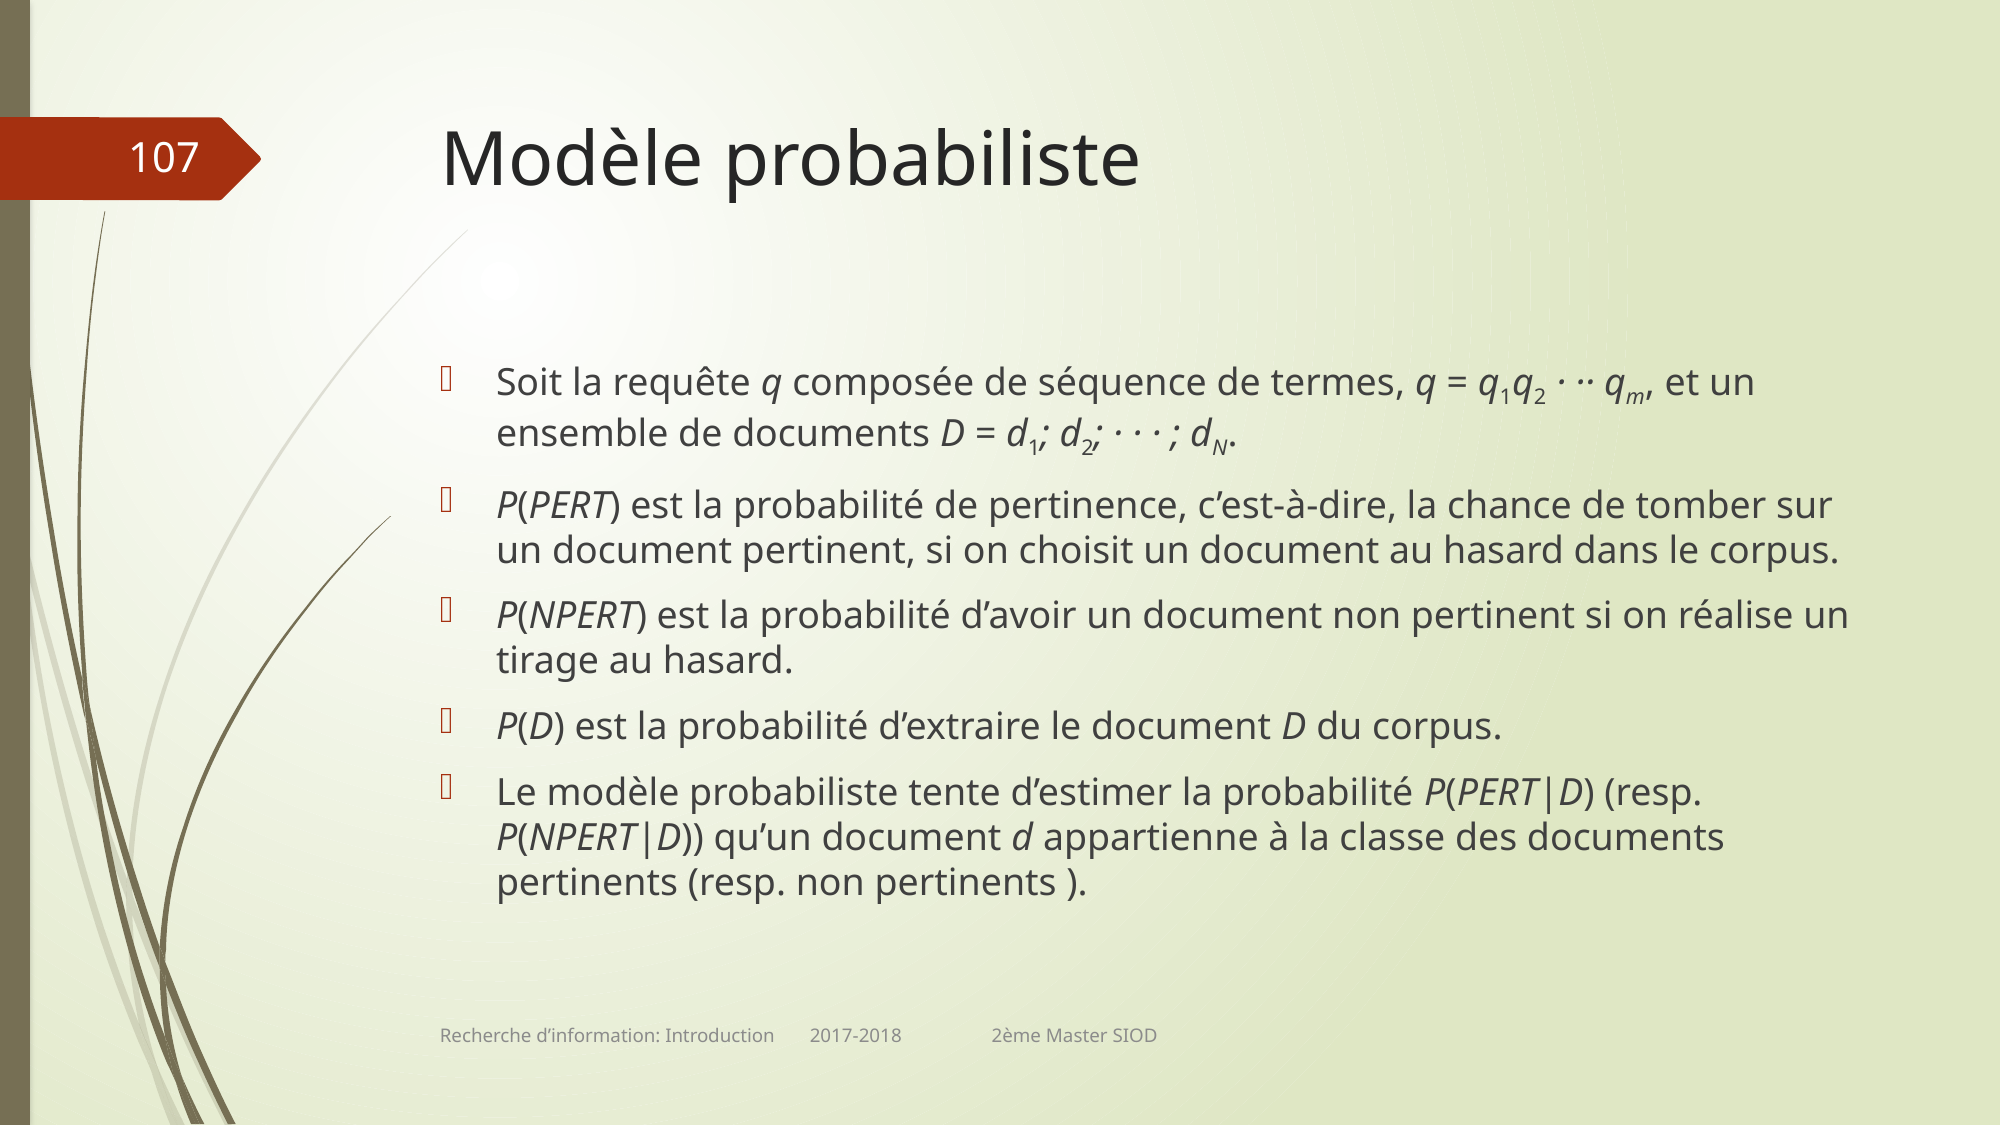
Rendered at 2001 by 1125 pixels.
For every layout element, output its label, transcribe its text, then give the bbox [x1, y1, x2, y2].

title Modèle probabiliste [425, 102, 1888, 313]
footer Recherche d’information: Introduction 2017-2018 2ème Master SIOD [424, 1006, 1675, 1067]
list Soit la requête q composée de séquence de termes, q = q1q2 · ·· qm, et un ensemble de documents D = d1; d2; · · · ; dN. P(PERT) est la probabilité de pertinence, c’est-à-dire, la chance de tomber sur un document pertinent, si on choisit un document au hasard dans le corpus. P(NPERT) est la probabilité d’avoir un document non pertinent si on réalise un tirage au hasard. P(D) est la probabilité d’extraire le document D du corpus. Le modèle probabiliste tente d’estimer la probabilité P(PERT|D) (resp. P(NPERT|D)) qu’un document d appartienne à la classe des documents pertinents (resp. non pertinents ). [424, 350, 1888, 970]
slide_number 107 [87, 129, 216, 190]
